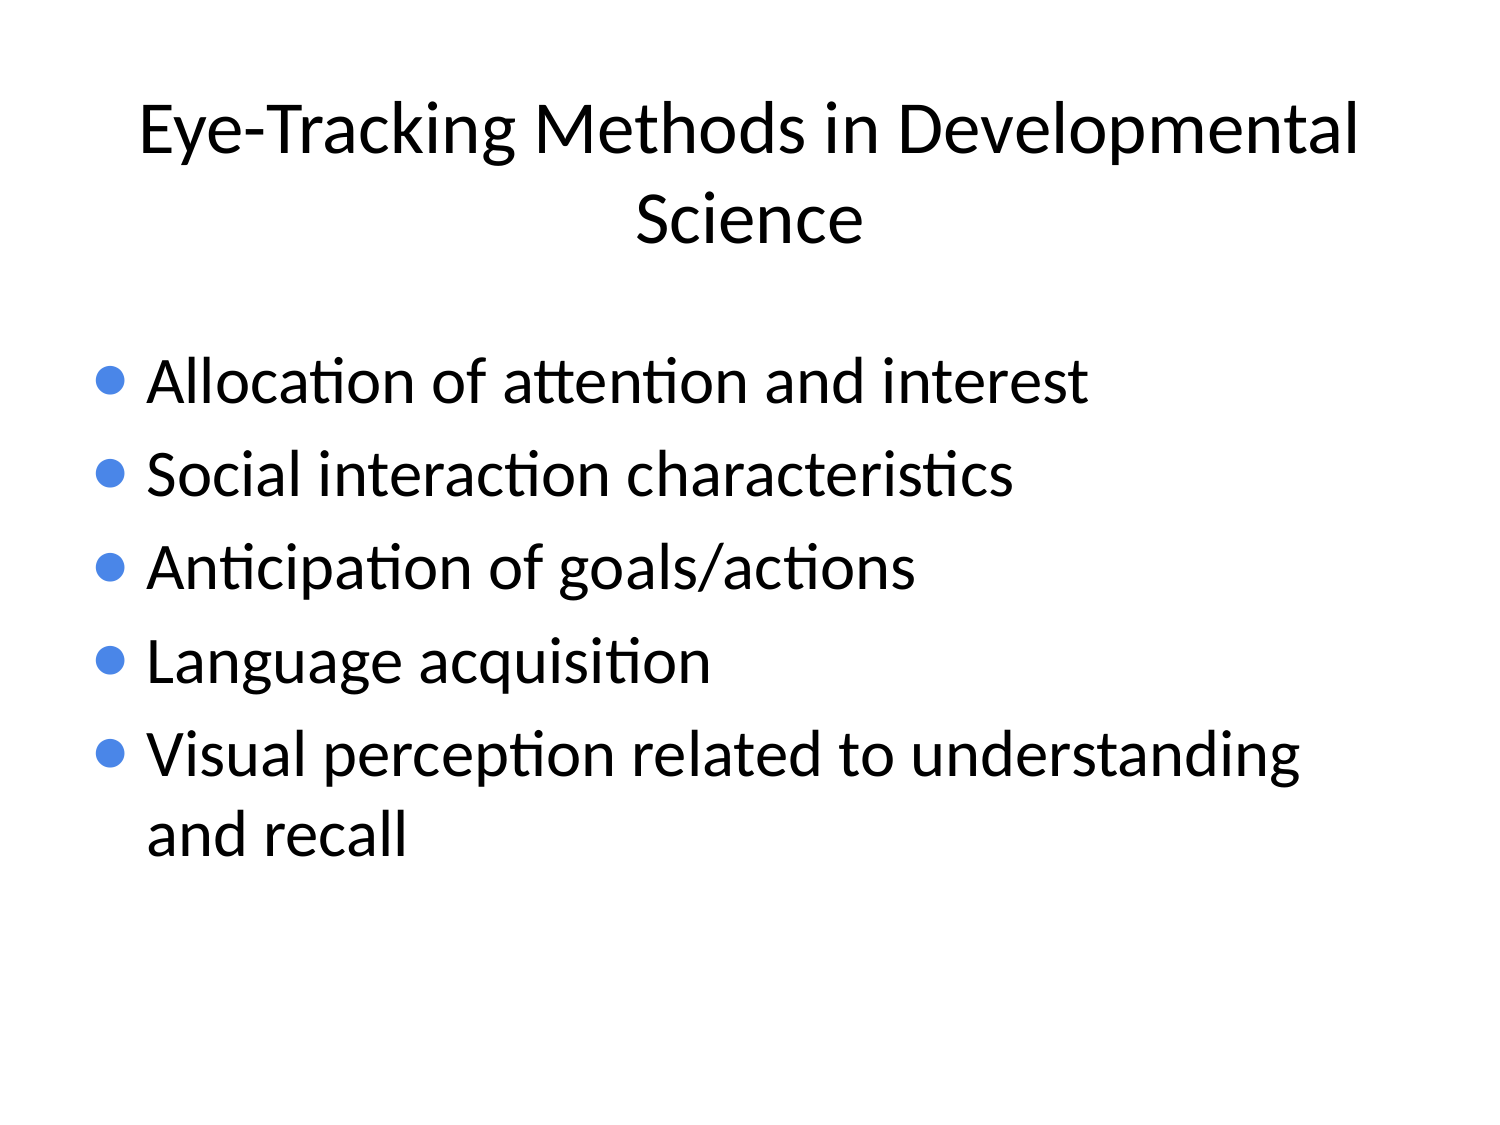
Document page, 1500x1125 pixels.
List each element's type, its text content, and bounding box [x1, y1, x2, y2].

title Eye-Tracking Methods in Developmental Science [75, 87, 1425, 250]
list Allocation of attention and interest Social interaction characteristics Anticipation of goals/actions Language acquisition Visual perception related to understanding and recall [75, 328, 1425, 1072]
